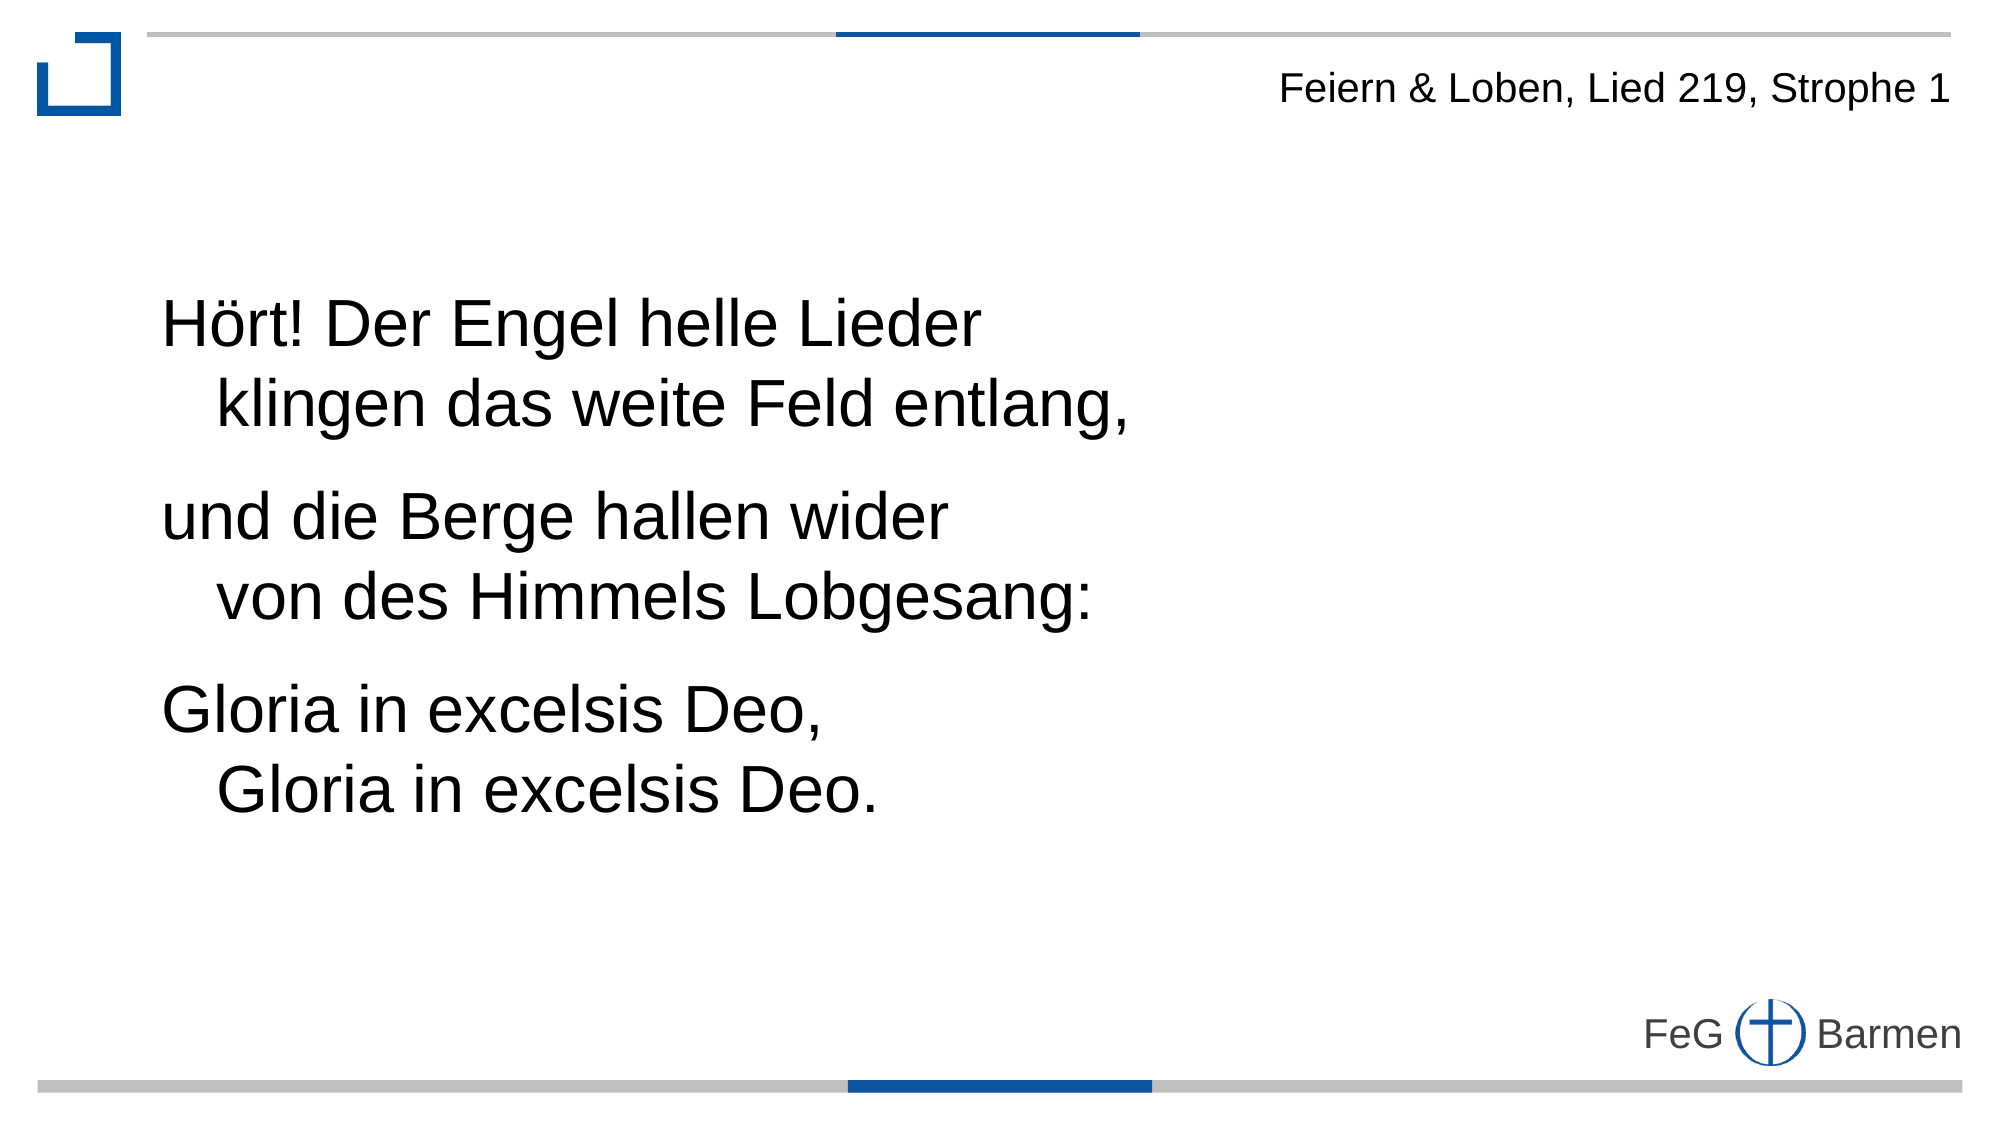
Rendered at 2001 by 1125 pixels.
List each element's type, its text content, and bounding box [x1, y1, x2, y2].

picture [1735, 999, 1806, 1066]
text_box Hört! Der Engel helle Lieder klingen das weite Feld entlang, und die Berge hallen wider von des Himmels Lobgesang: Gloria in excelsis Deo, Gloria in excelsis Deo. [146, 272, 1724, 834]
picture [37, 32, 121, 116]
text_box Feiern & Loben, Lied 219, Strophe 1 [146, 53, 1952, 112]
